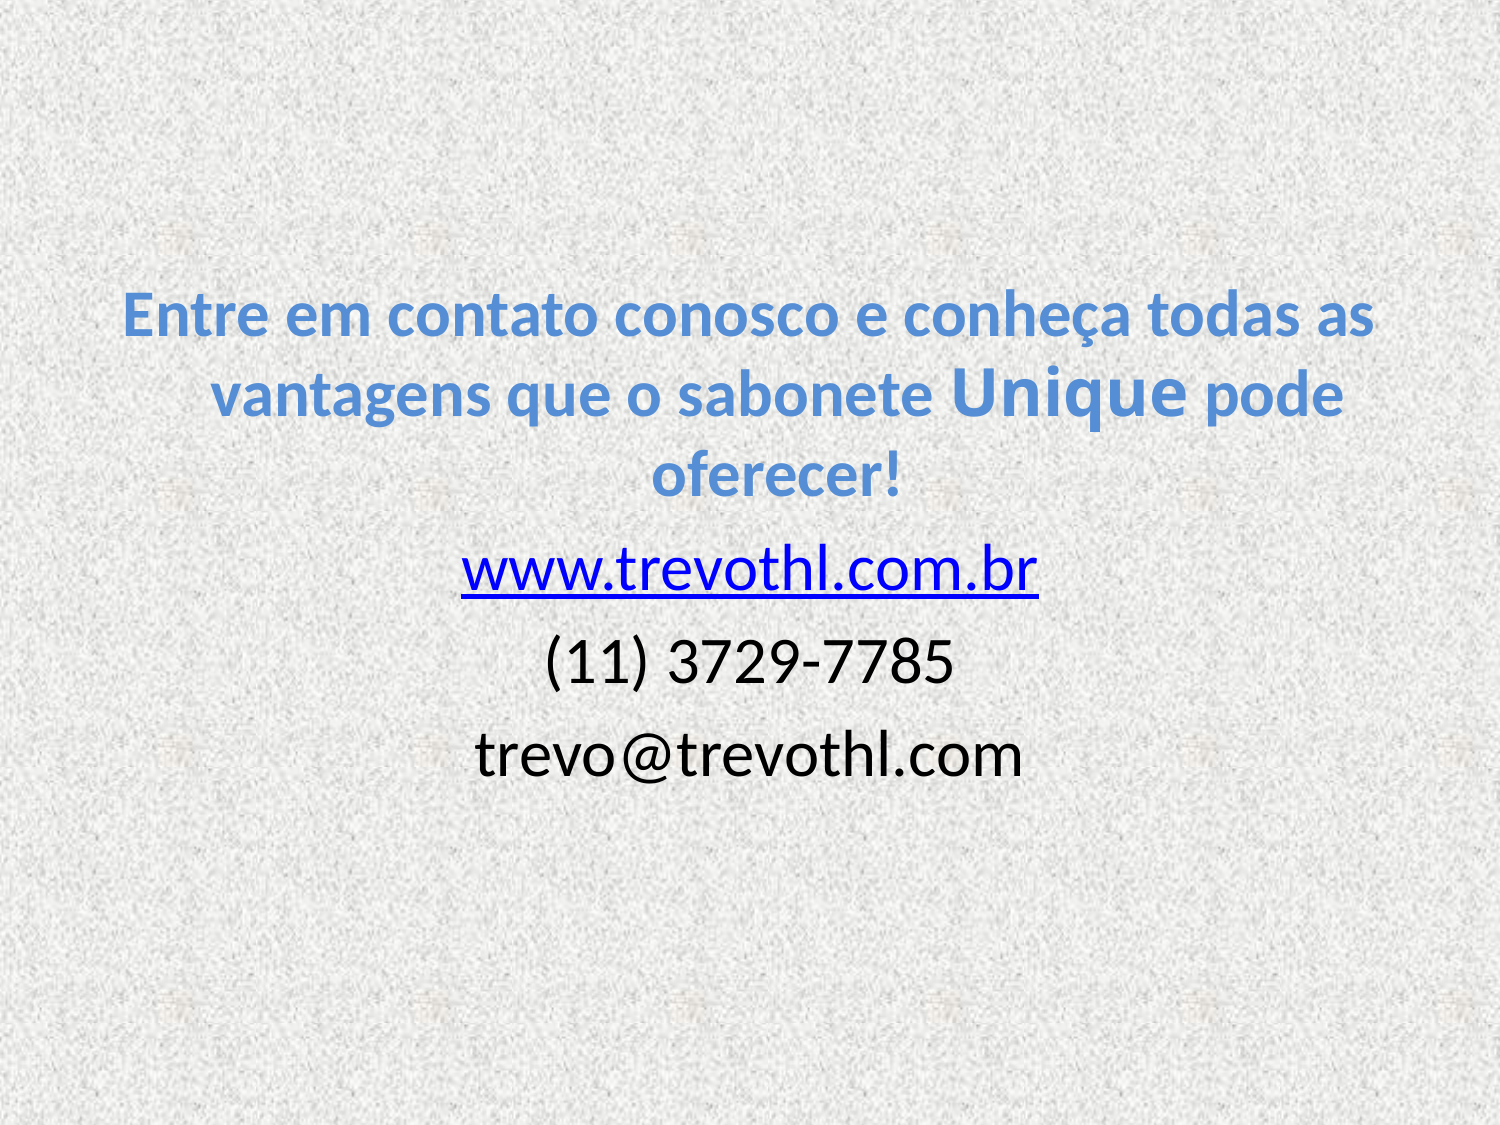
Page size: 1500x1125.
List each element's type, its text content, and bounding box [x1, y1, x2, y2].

list Entre em contato conosco e conheça todas as vantagens que o sabonete Unique pode oferecer! www.trevothl.com.br (11) 3729-7785 trevo@trevothl.com [75, 262, 1425, 1005]
picture [0, 0, 1500, 1125]
